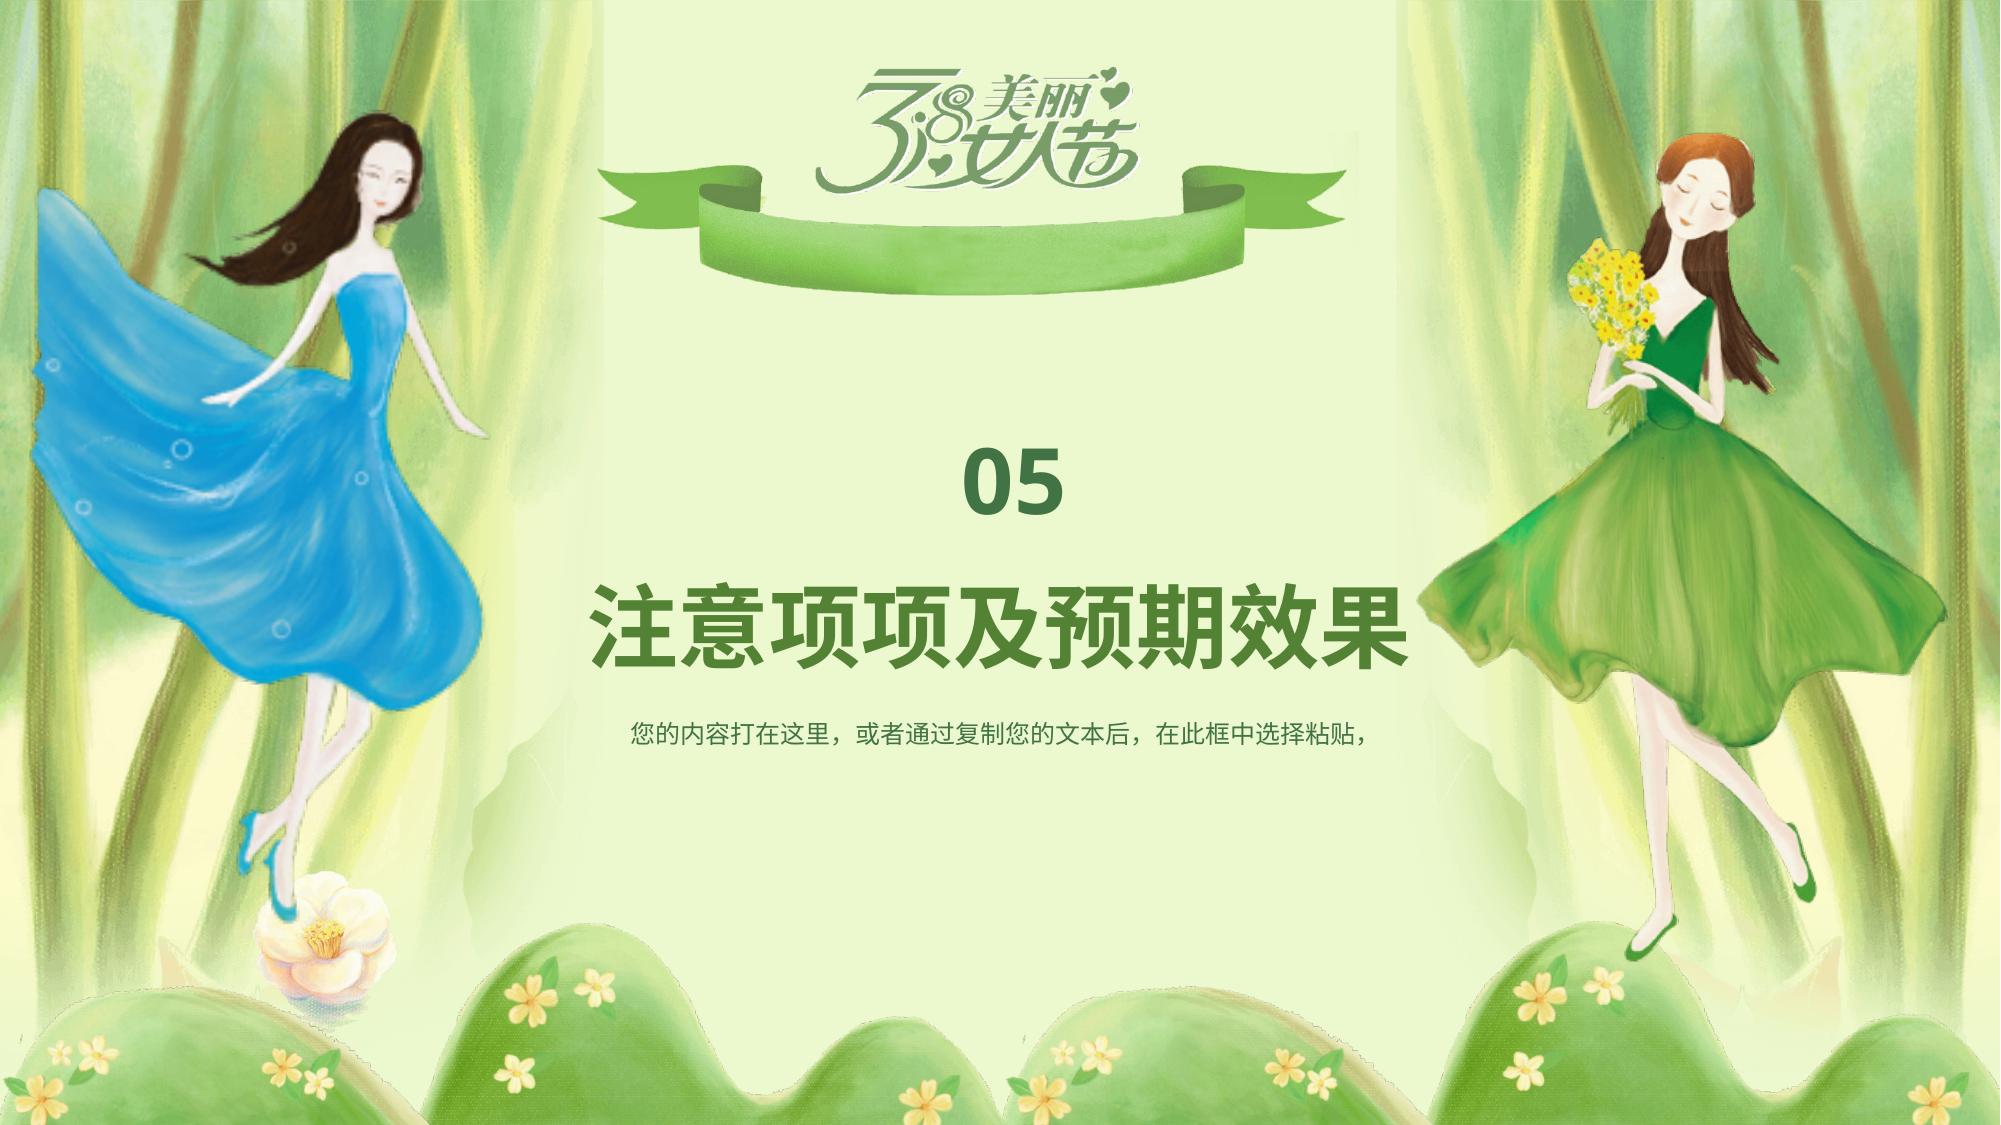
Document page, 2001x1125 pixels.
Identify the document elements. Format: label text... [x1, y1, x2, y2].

picture [1029, 0, 2000, 1125]
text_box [585, 33, 1359, 305]
text_box 05 [947, 415, 1097, 541]
picture [0, 0, 1028, 1125]
text_box 注意项项及预期效果 [604, 562, 1363, 688]
text_box 您的内容打在这里，或者通过复制您的文本后，在此框中选择粘贴， [630, 688, 1363, 749]
